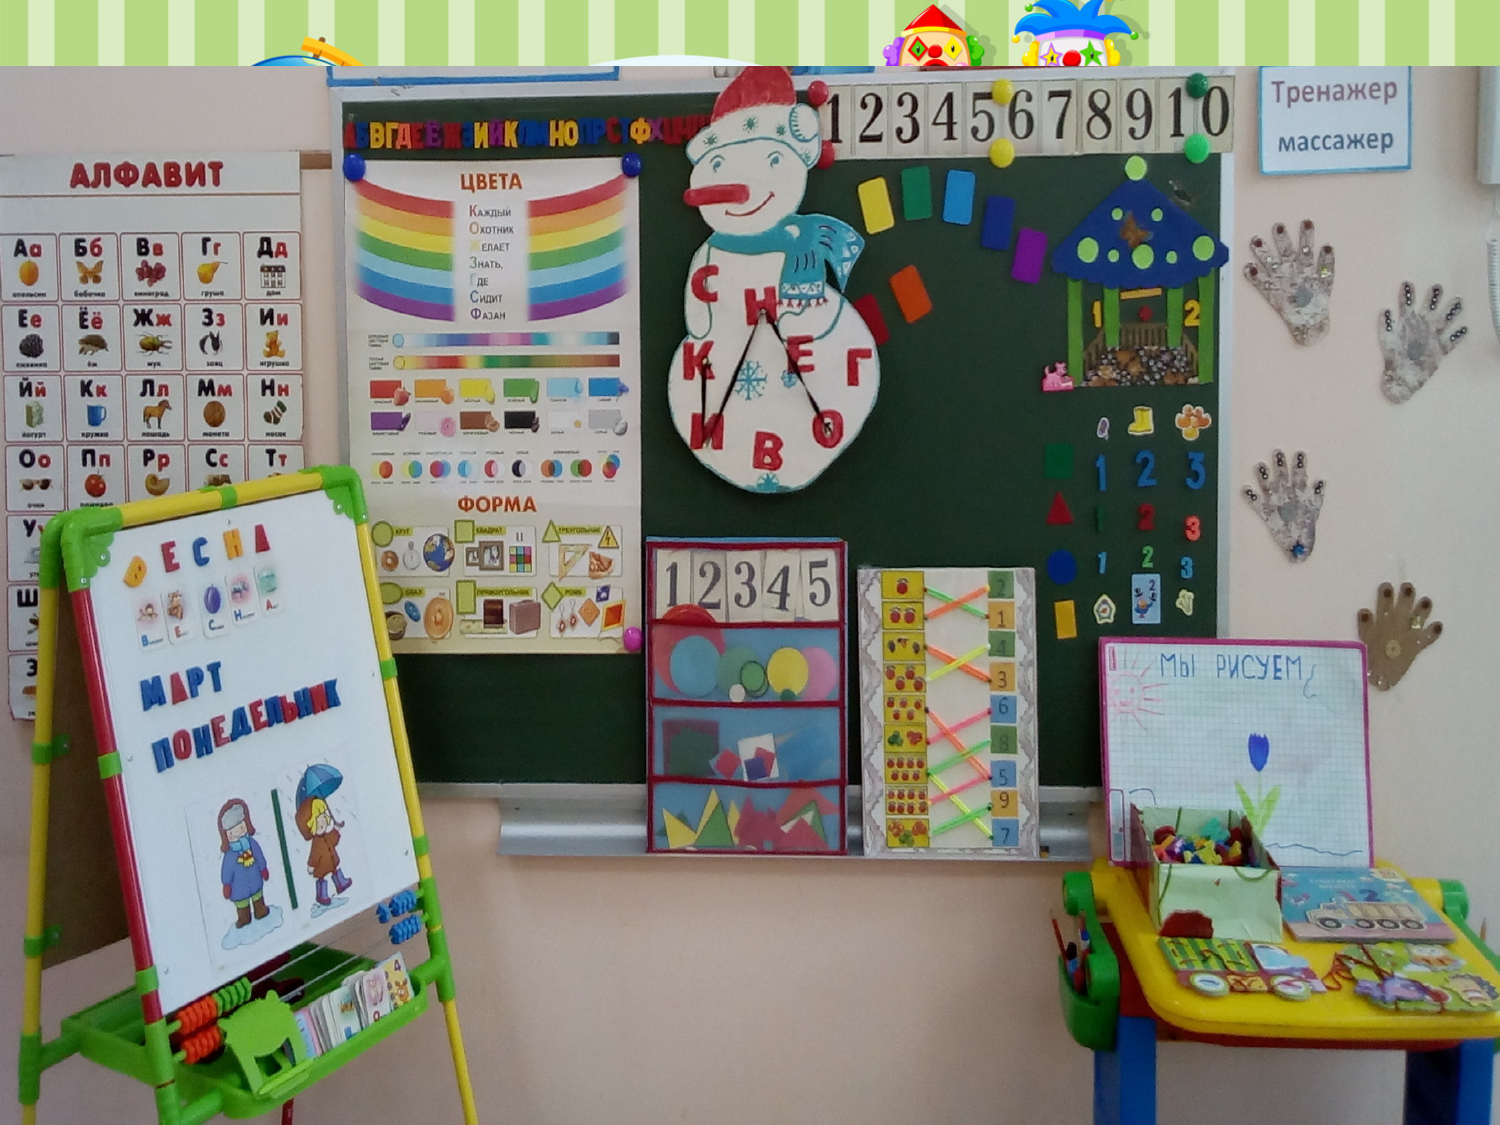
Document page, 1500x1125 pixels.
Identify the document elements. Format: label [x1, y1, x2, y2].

picture [0, 0, 1500, 66]
list [0, 66, 1500, 1125]
